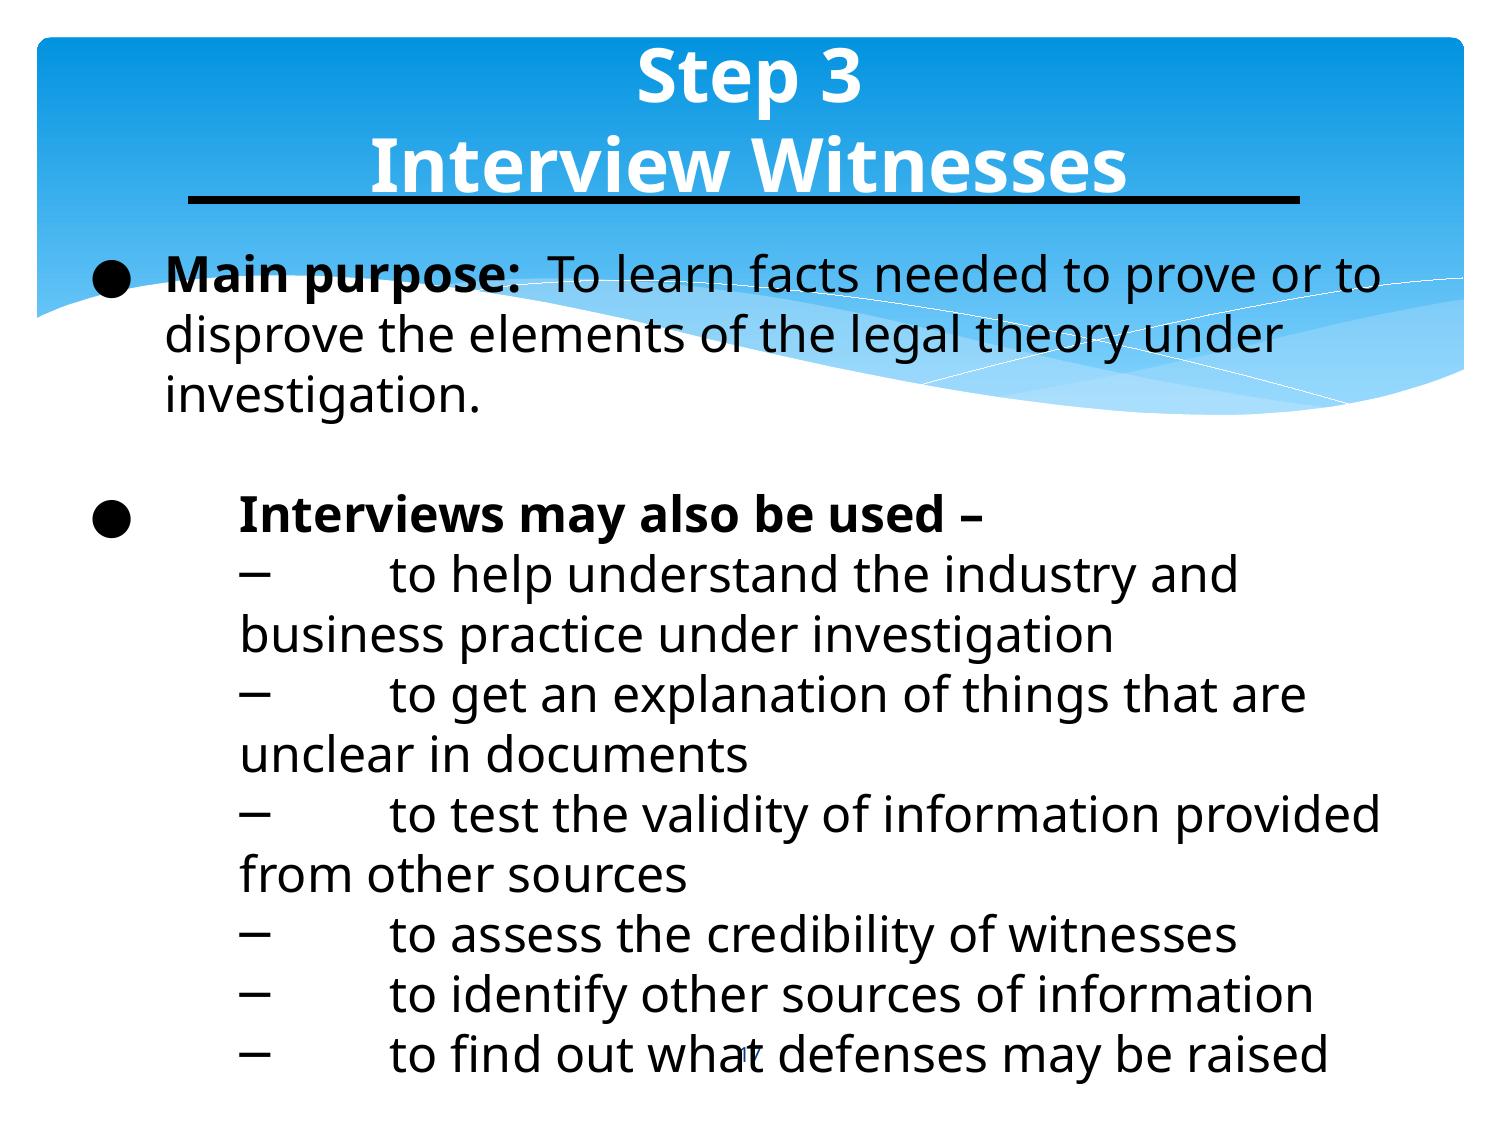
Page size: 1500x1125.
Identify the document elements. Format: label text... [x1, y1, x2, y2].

text_box ● Main purpose: To learn facts needed to prove or to disprove the elements of the legal theory under investigation. ● Interviews may also be used – ─ to help understand the industry and business practice under investigation ─ to get an explanation of things that are unclear in documents ─ to test the validity of information provided from other sources ─ to assess the credibility of witnesses ─ to identify other sources of information ─ to find out what defenses may be raised [74, 235, 1425, 1090]
title Step 3 Interview Witnesses [24, 0, 1475, 236]
